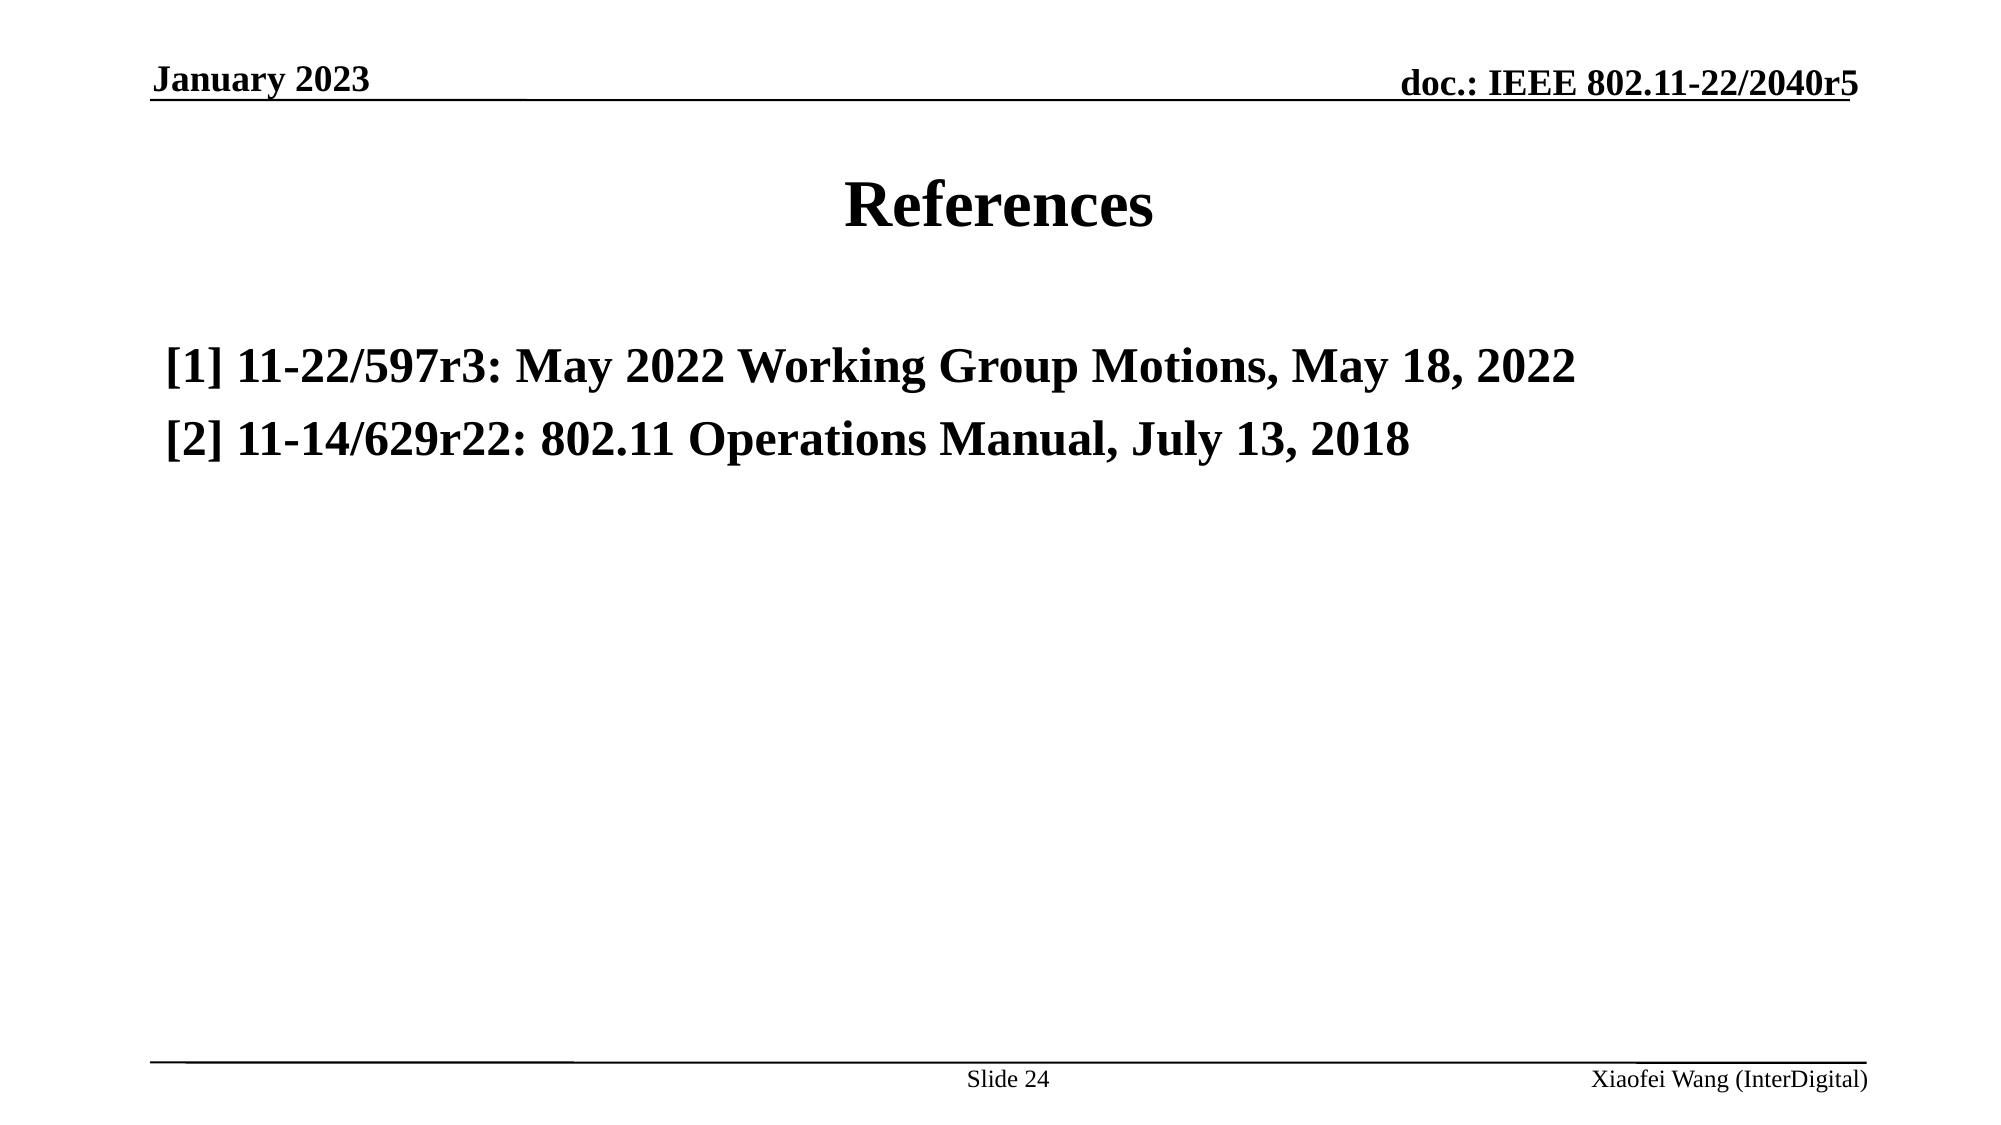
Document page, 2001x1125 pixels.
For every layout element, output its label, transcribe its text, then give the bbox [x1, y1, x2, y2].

footer Xiaofei Wang (InterDigital) [1171, 1061, 1869, 1093]
slide_number Slide 24 [950, 1061, 1067, 1123]
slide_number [152, 54, 563, 100]
title References [149, 112, 1850, 288]
list [1] 11-22/597r3: May 2022 Working Group Motions, May 18, 2022 [2] 11-14/629r22: 802.11 Operations Manual, July 13, 2018 [149, 324, 1850, 1000]
